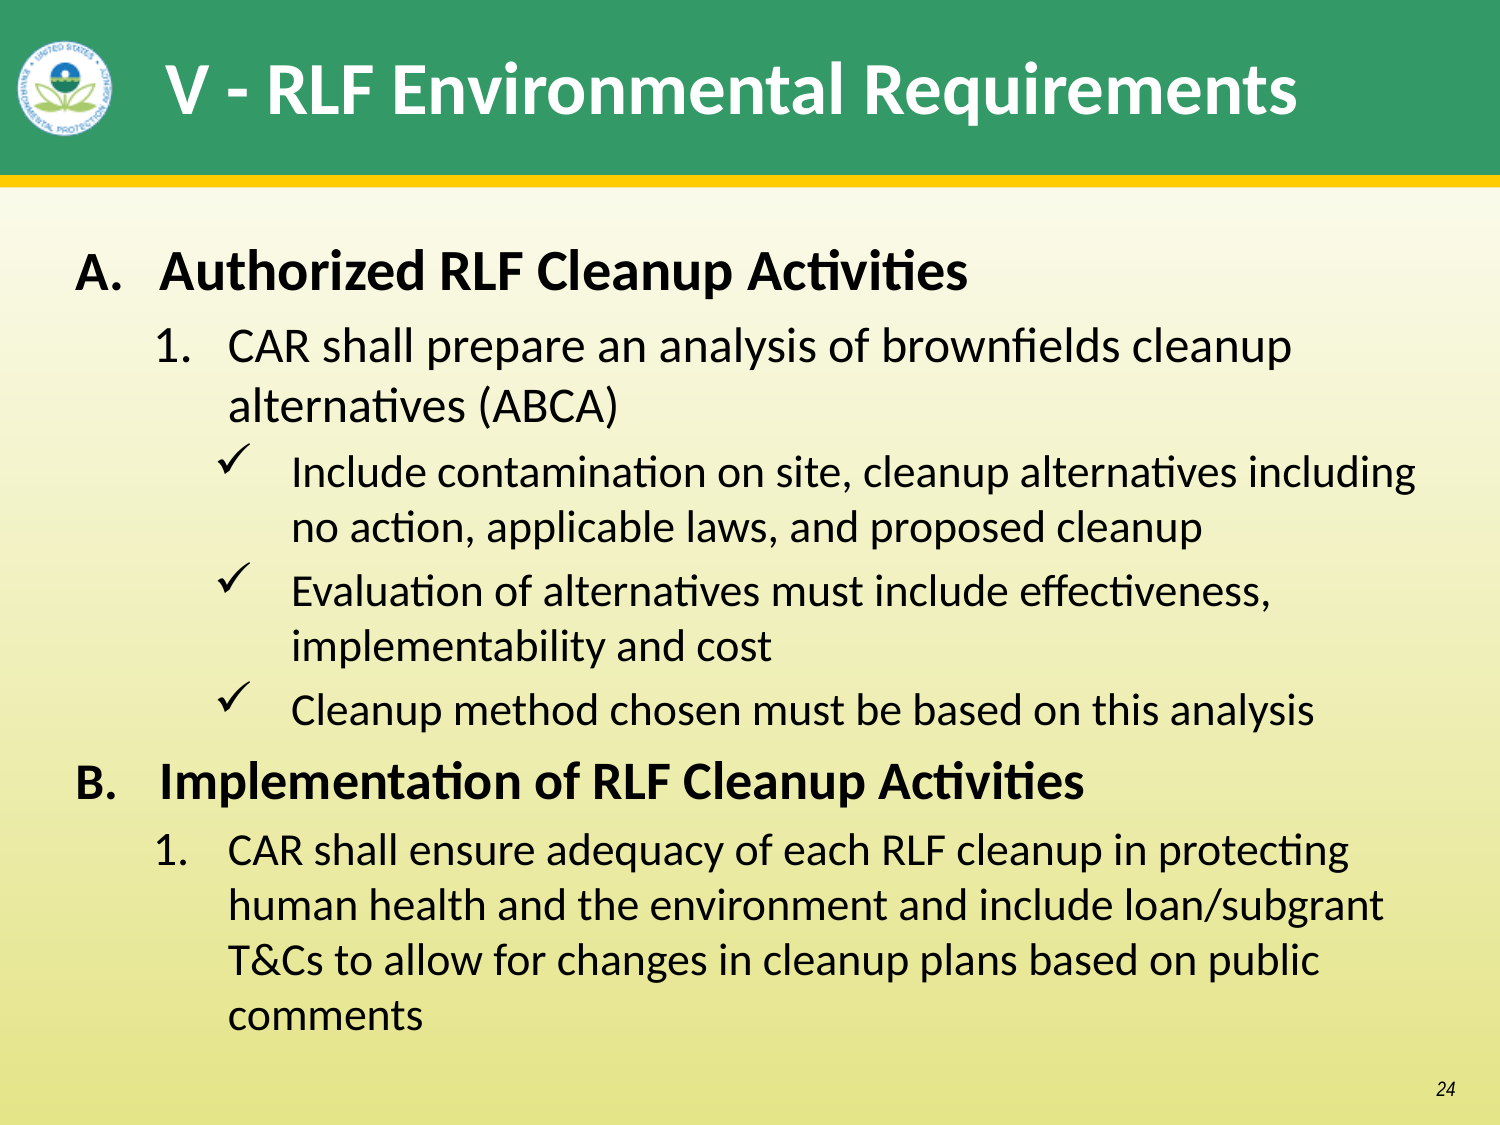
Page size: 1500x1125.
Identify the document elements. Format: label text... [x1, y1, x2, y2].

title V - RLF Environmental Requirements [149, 37, 1451, 138]
list Authorized RLF Cleanup Activities CAR shall prepare an analysis of brownfields cleanup alternatives (ABCA) Include contamination on site, cleanup alternatives including no action, applicable laws, and proposed cleanup Evaluation of alternatives must include effectiveness, implementability and cost Cleanup method chosen must be based on this analysis Implementation of RLF Cleanup Activities CAR shall ensure adequacy of each RLF cleanup in protecting human health and the environment and include loan/subgrant T&Cs to allow for changes in cleanup plans based on public comments [49, 224, 1463, 1088]
picture [15, 39, 116, 138]
